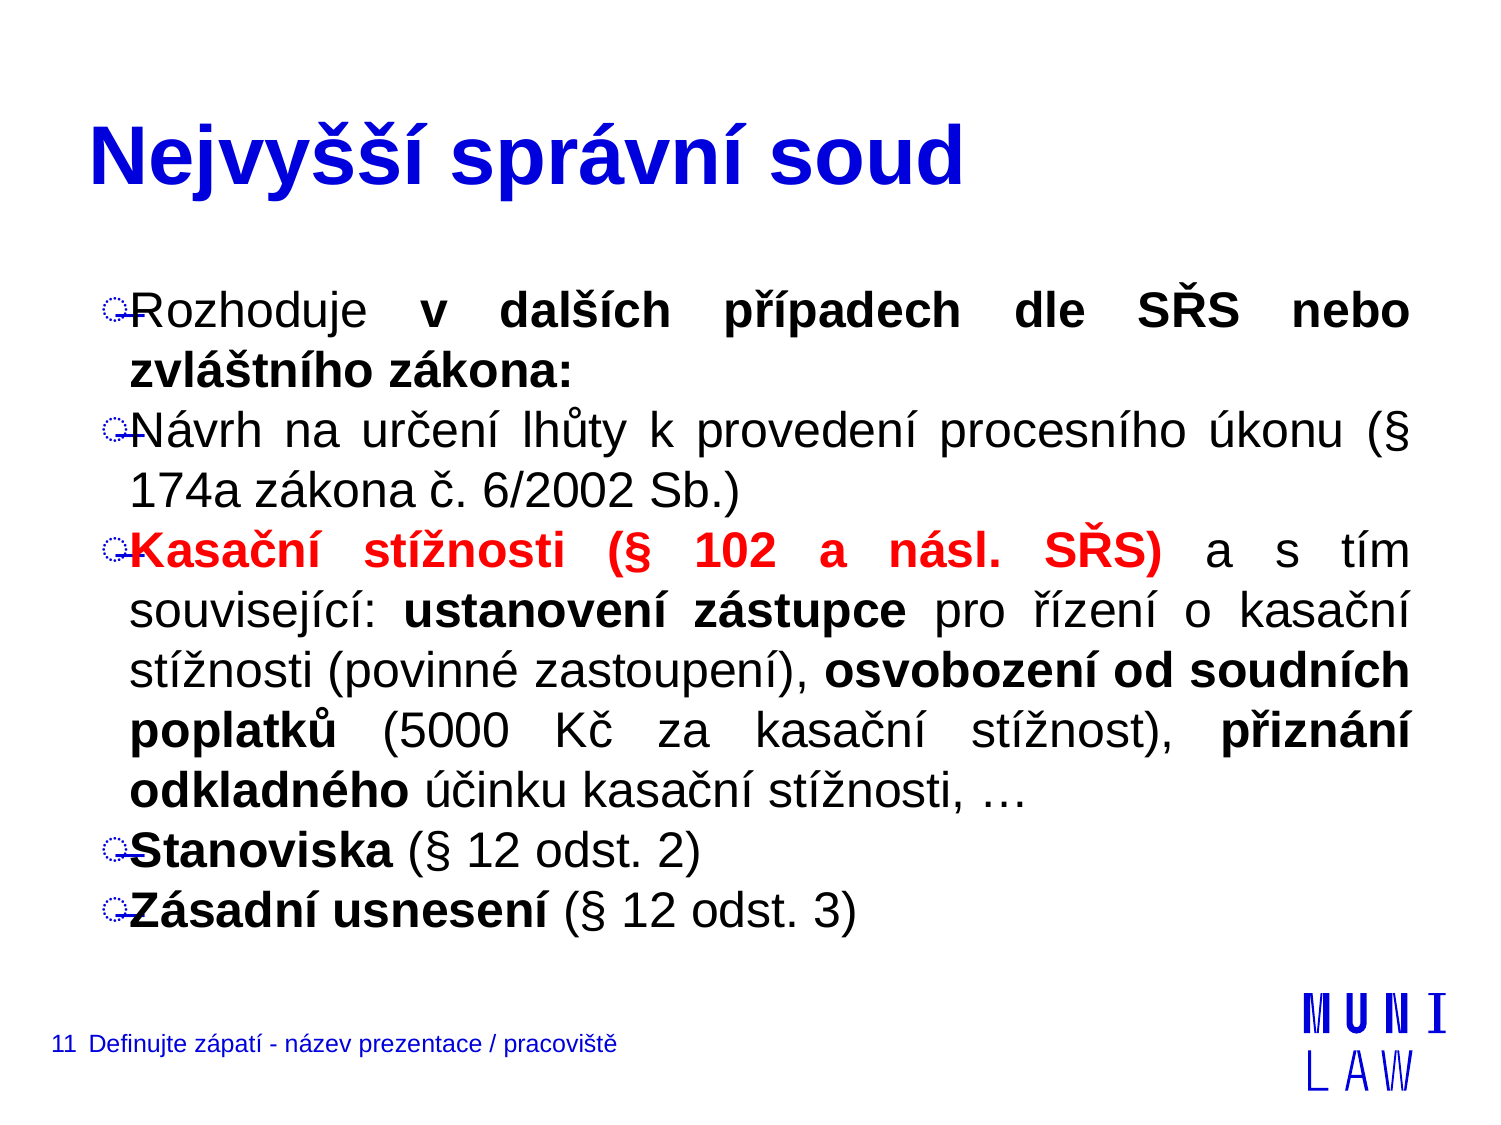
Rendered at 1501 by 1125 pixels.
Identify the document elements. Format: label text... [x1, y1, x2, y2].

list Rozhoduje v dalších případech dle SŘS nebo zvláštního zákona: Návrh na určení lhůty k provedení procesního úkonu (§ 174a zákona č. 6/2002 Sb.) Kasační stížnosti (§ 102 a násl. SŘS) a s tím související: ustanovení zástupce pro řízení o kasační stížnosti (povinné zastoupení), osvobození od soudních poplatků (5000 Kč za kasační stížnost), přiznání odkladného účinku kasační stížnosti, … Stanoviska (§ 12 odst. 2) Zásadní usnesení (§ 12 odst. 3) [88, 277, 1412, 957]
footer Definujte zápatí - název prezentace / pracoviště [88, 1021, 1064, 1063]
slide_number 11 [50, 1021, 82, 1063]
title Nejvyšší správní soud [88, 118, 1412, 193]
